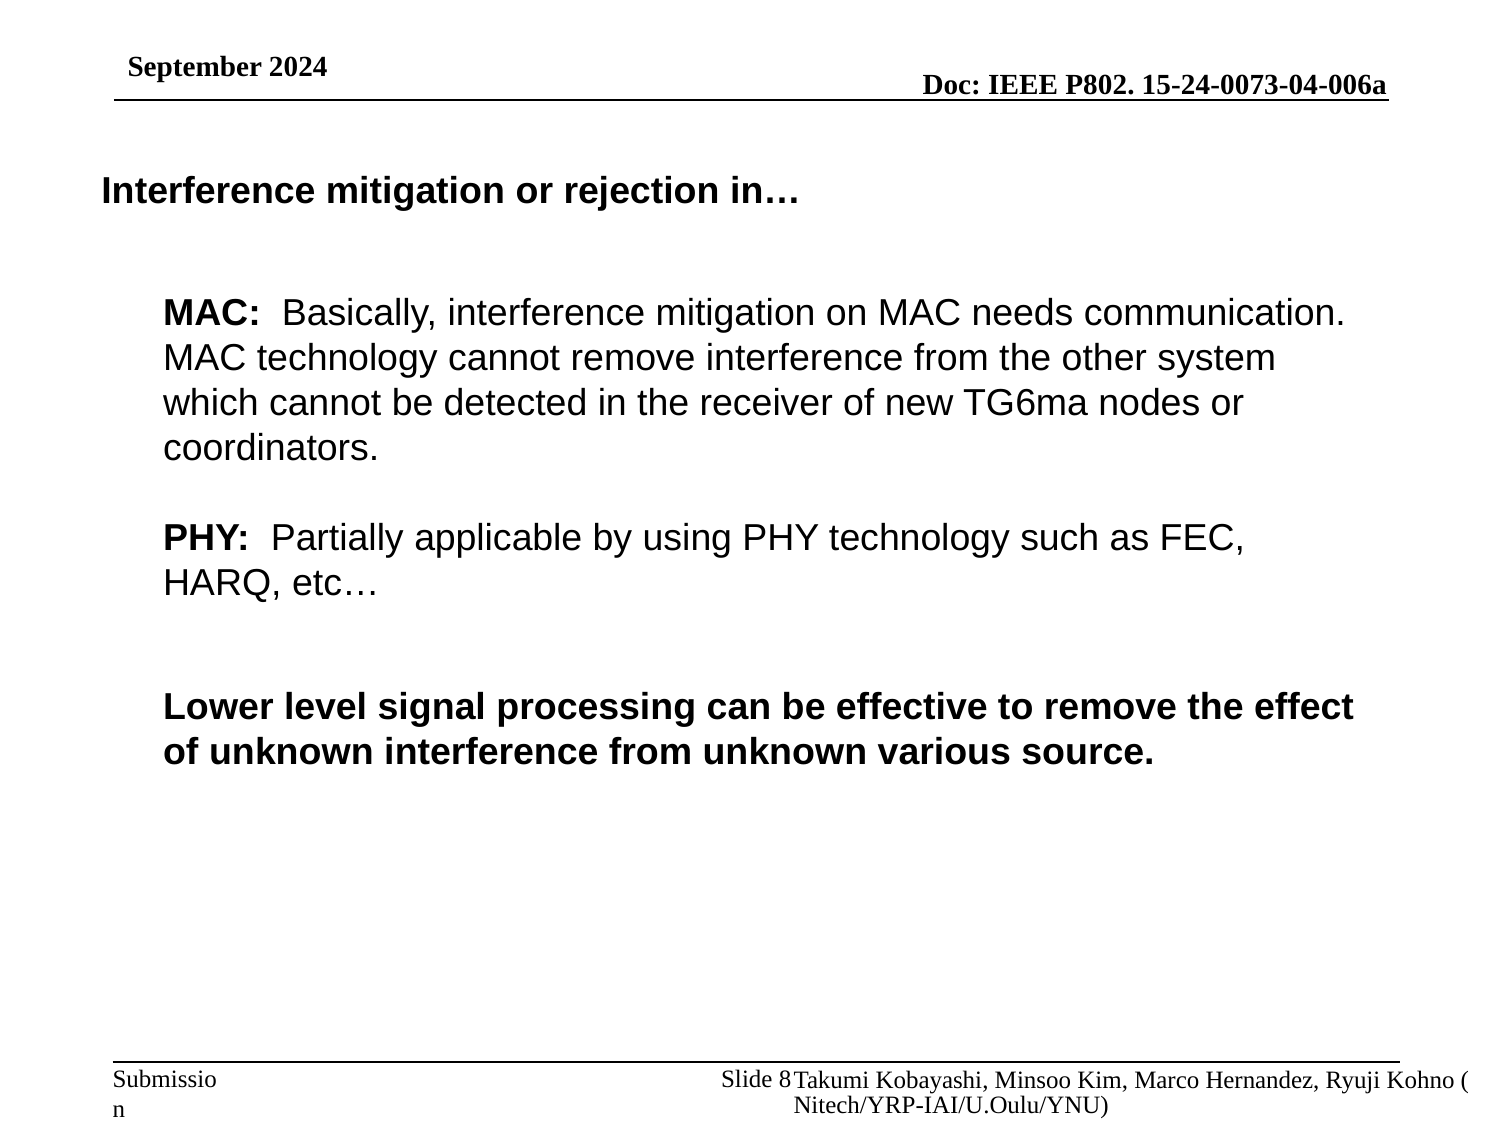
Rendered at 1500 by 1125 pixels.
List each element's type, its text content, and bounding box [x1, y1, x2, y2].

text_box MAC: Basically, interference mitigation on MAC needs communication. MAC technology cannot remove interference from the other system which cannot be detected in the receiver of new TG6ma nodes or coordinators. PHY: Partially applicable by using PHY technology such as FEC, HARQ, etc… [148, 280, 1379, 656]
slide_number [112, 62, 375, 98]
text_box Lower level signal processing can be effective to remove the effect of unknown interference from unknown various source. [148, 674, 1379, 825]
text_box Interference mitigation or rejection in… [86, 158, 817, 219]
slide_number Slide 8 [712, 1062, 801, 1093]
footer Takumi Kobayashi, Minsoo Kim, Marco Hernandez, Ryuji Kohno (Nitech/YRP-IAI/U.Oulu/YNU) [778, 1048, 1488, 1079]
